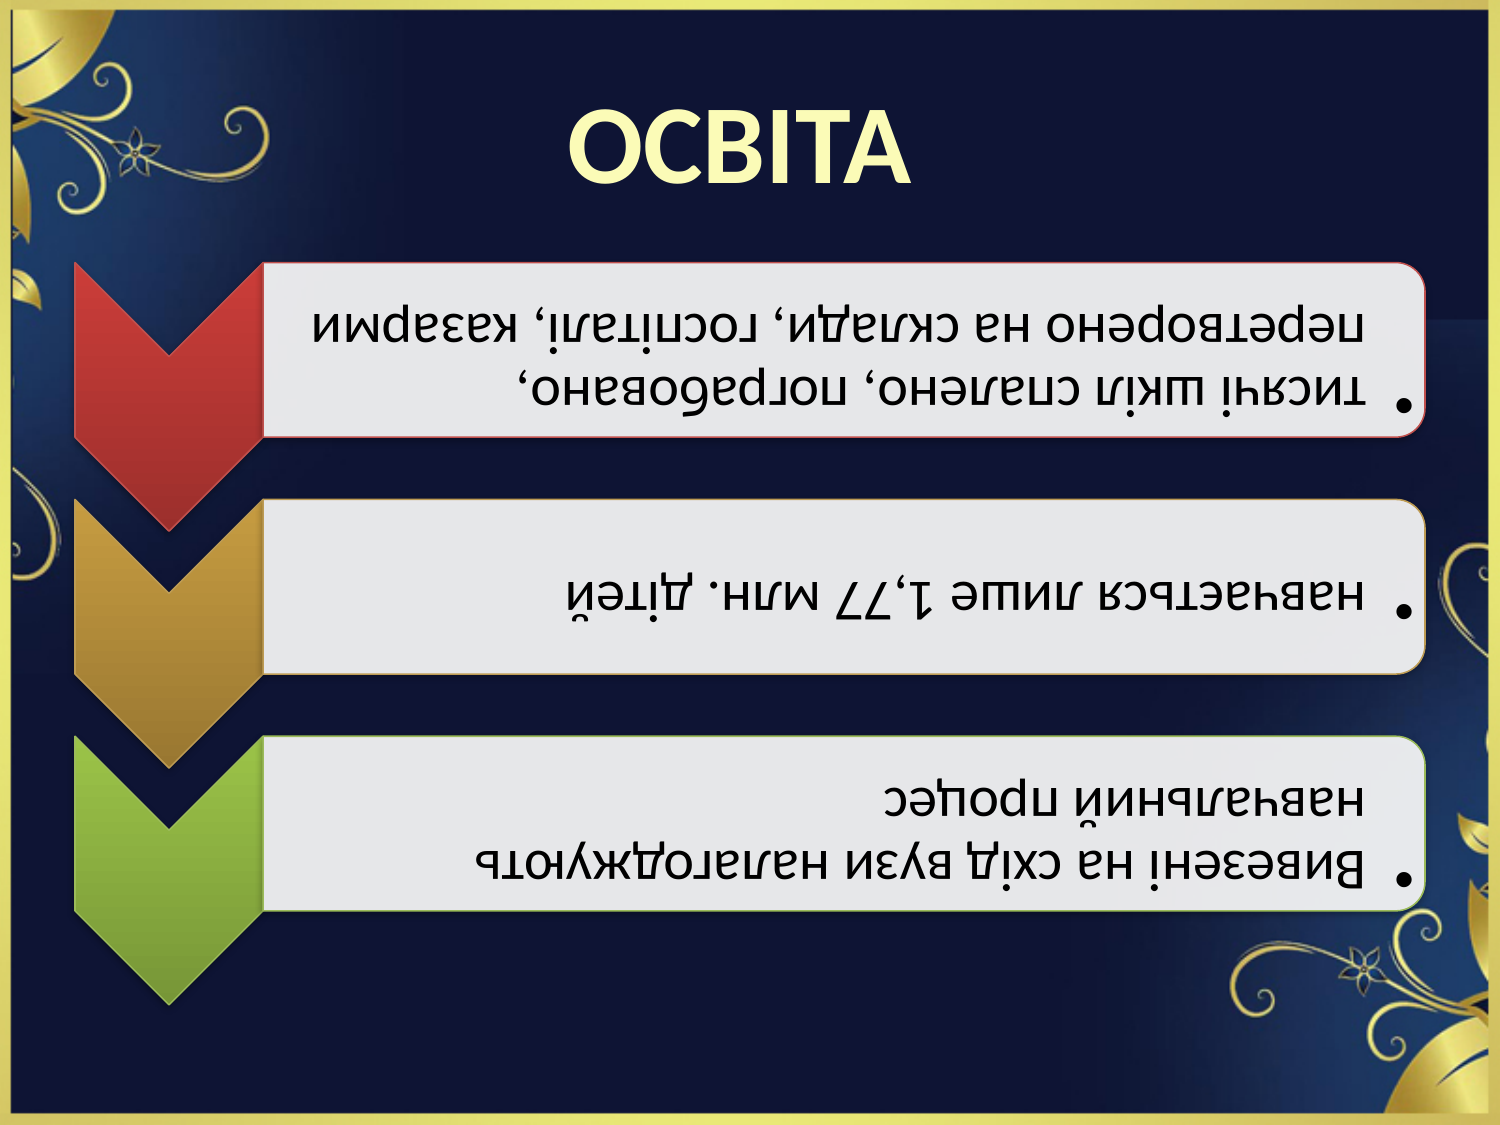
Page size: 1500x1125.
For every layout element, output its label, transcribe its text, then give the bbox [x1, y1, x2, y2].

picture [0, 0, 1500, 1125]
title ОСВІТА [74, 44, 1426, 233]
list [74, 262, 1426, 1006]
